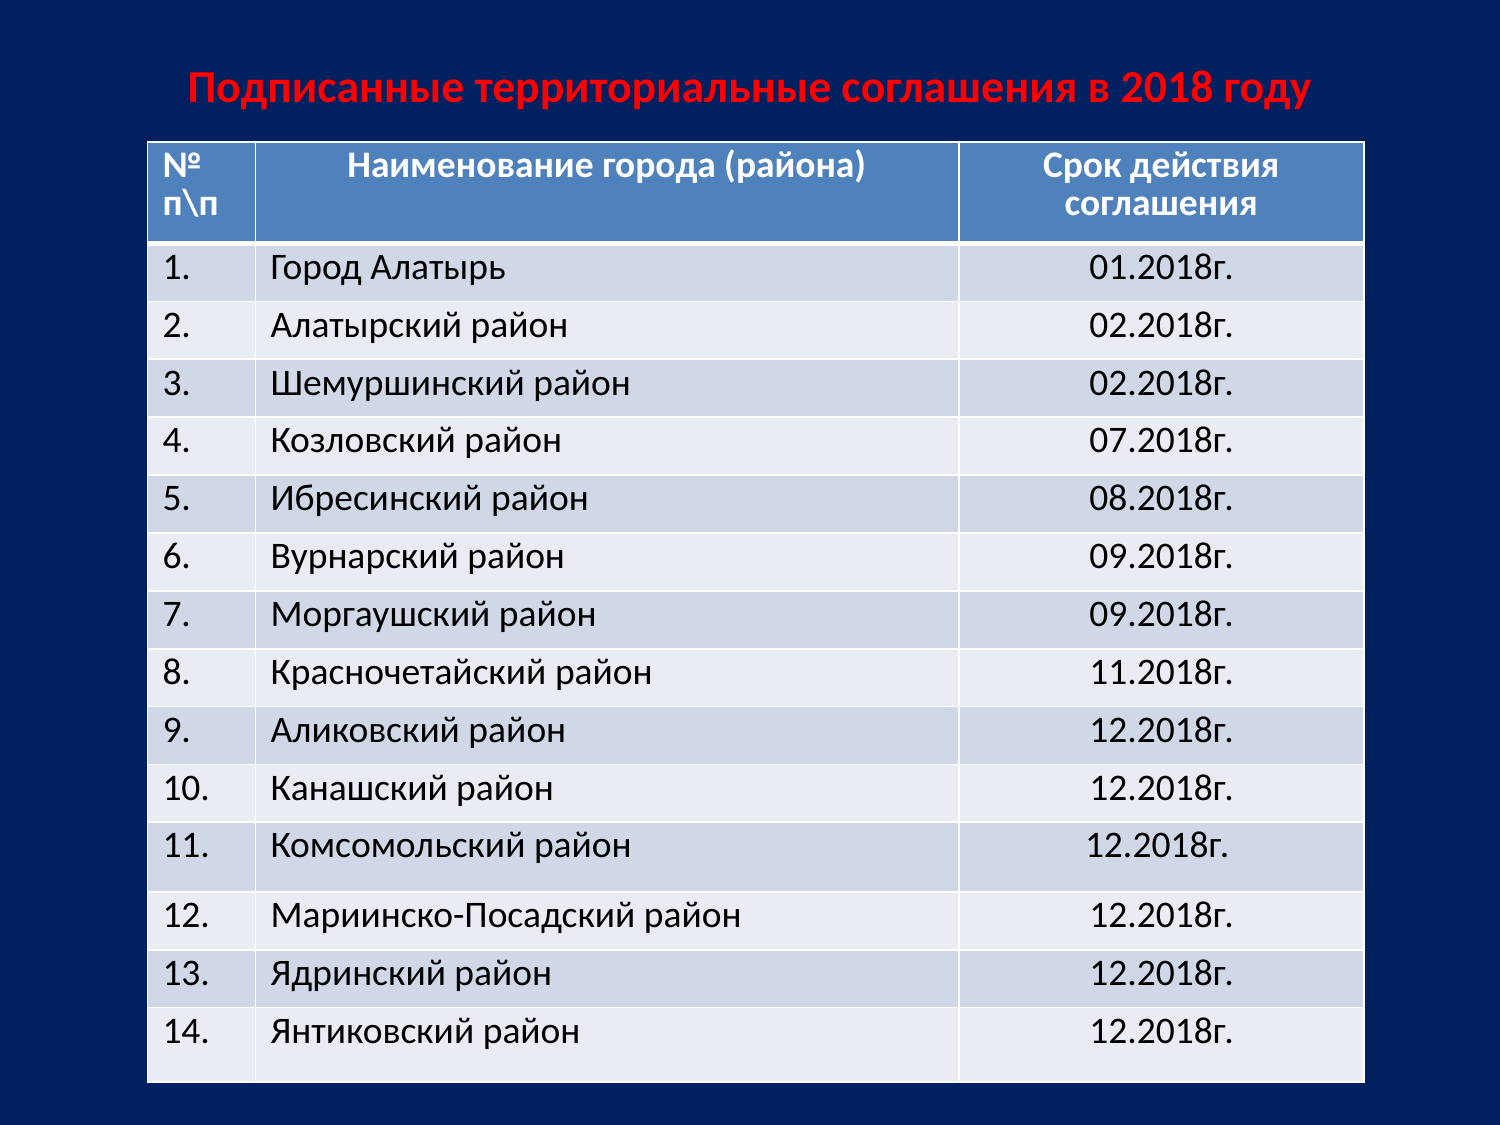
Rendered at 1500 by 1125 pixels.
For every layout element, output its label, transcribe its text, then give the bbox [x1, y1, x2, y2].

table_cell Канашский район [256, 765, 958, 821]
table_cell 08.2018г. [960, 476, 1363, 532]
table_cell Мариинско-Посадский район [256, 893, 958, 949]
table_cell Комсомольский район [256, 823, 958, 891]
table_cell Город Алатырь [256, 246, 958, 301]
table_header Срок действия соглашения [960, 143, 1363, 241]
table_cell 6. [148, 534, 255, 590]
table_cell 01.2018г. [960, 246, 1363, 301]
table_cell Красночетайский район [256, 650, 958, 706]
table_cell 09.2018г. [960, 592, 1363, 648]
table_header Наименование города (района) [256, 143, 958, 241]
table_cell 11. [148, 823, 255, 891]
table_cell 12.2018г. [960, 707, 1363, 764]
table_cell Аликовский район [256, 707, 958, 764]
table_cell Янтиковский район [256, 1008, 958, 1081]
table_cell Шемуршинский район [256, 360, 958, 416]
table_cell 12.2018г. [960, 951, 1363, 1007]
table_cell 14. [148, 1008, 255, 1081]
table_cell 07.2018г. [960, 418, 1363, 474]
table_cell 12.2018г. [960, 1008, 1363, 1081]
table_cell 12. [148, 893, 255, 949]
table_cell 4. [148, 418, 255, 474]
table_cell 5. [148, 476, 255, 532]
table_cell 9. [148, 707, 255, 764]
table_cell 12.2018г. [960, 765, 1363, 821]
table_cell 2. [148, 302, 255, 358]
table_header № п\п [148, 143, 255, 241]
table_cell 11.2018г. [960, 650, 1363, 706]
table_cell 3. [148, 360, 255, 416]
table_cell Козловский район [256, 418, 958, 474]
table_cell 10. [148, 765, 255, 821]
table_cell Моргаушский район [256, 592, 958, 648]
table_cell 12.2018г. [960, 823, 1363, 891]
table_cell 8. [148, 650, 255, 706]
table_cell 7. [148, 592, 255, 648]
table_cell Вурнарский район [256, 534, 958, 590]
table_cell Алатырский район [256, 302, 958, 358]
table_cell 02.2018г. [960, 302, 1363, 358]
table_cell Ибресинский район [256, 476, 958, 532]
table_cell 1. [148, 246, 255, 301]
table_cell 02.2018г. [960, 360, 1363, 416]
table_cell Ядринский район [256, 951, 958, 1007]
title Подписанные территориальные соглашения в 2018 году [75, 45, 1425, 138]
table_cell 12.2018г. [960, 893, 1363, 949]
table_cell 13. [148, 951, 255, 1007]
table_cell 09.2018г. [960, 534, 1363, 590]
